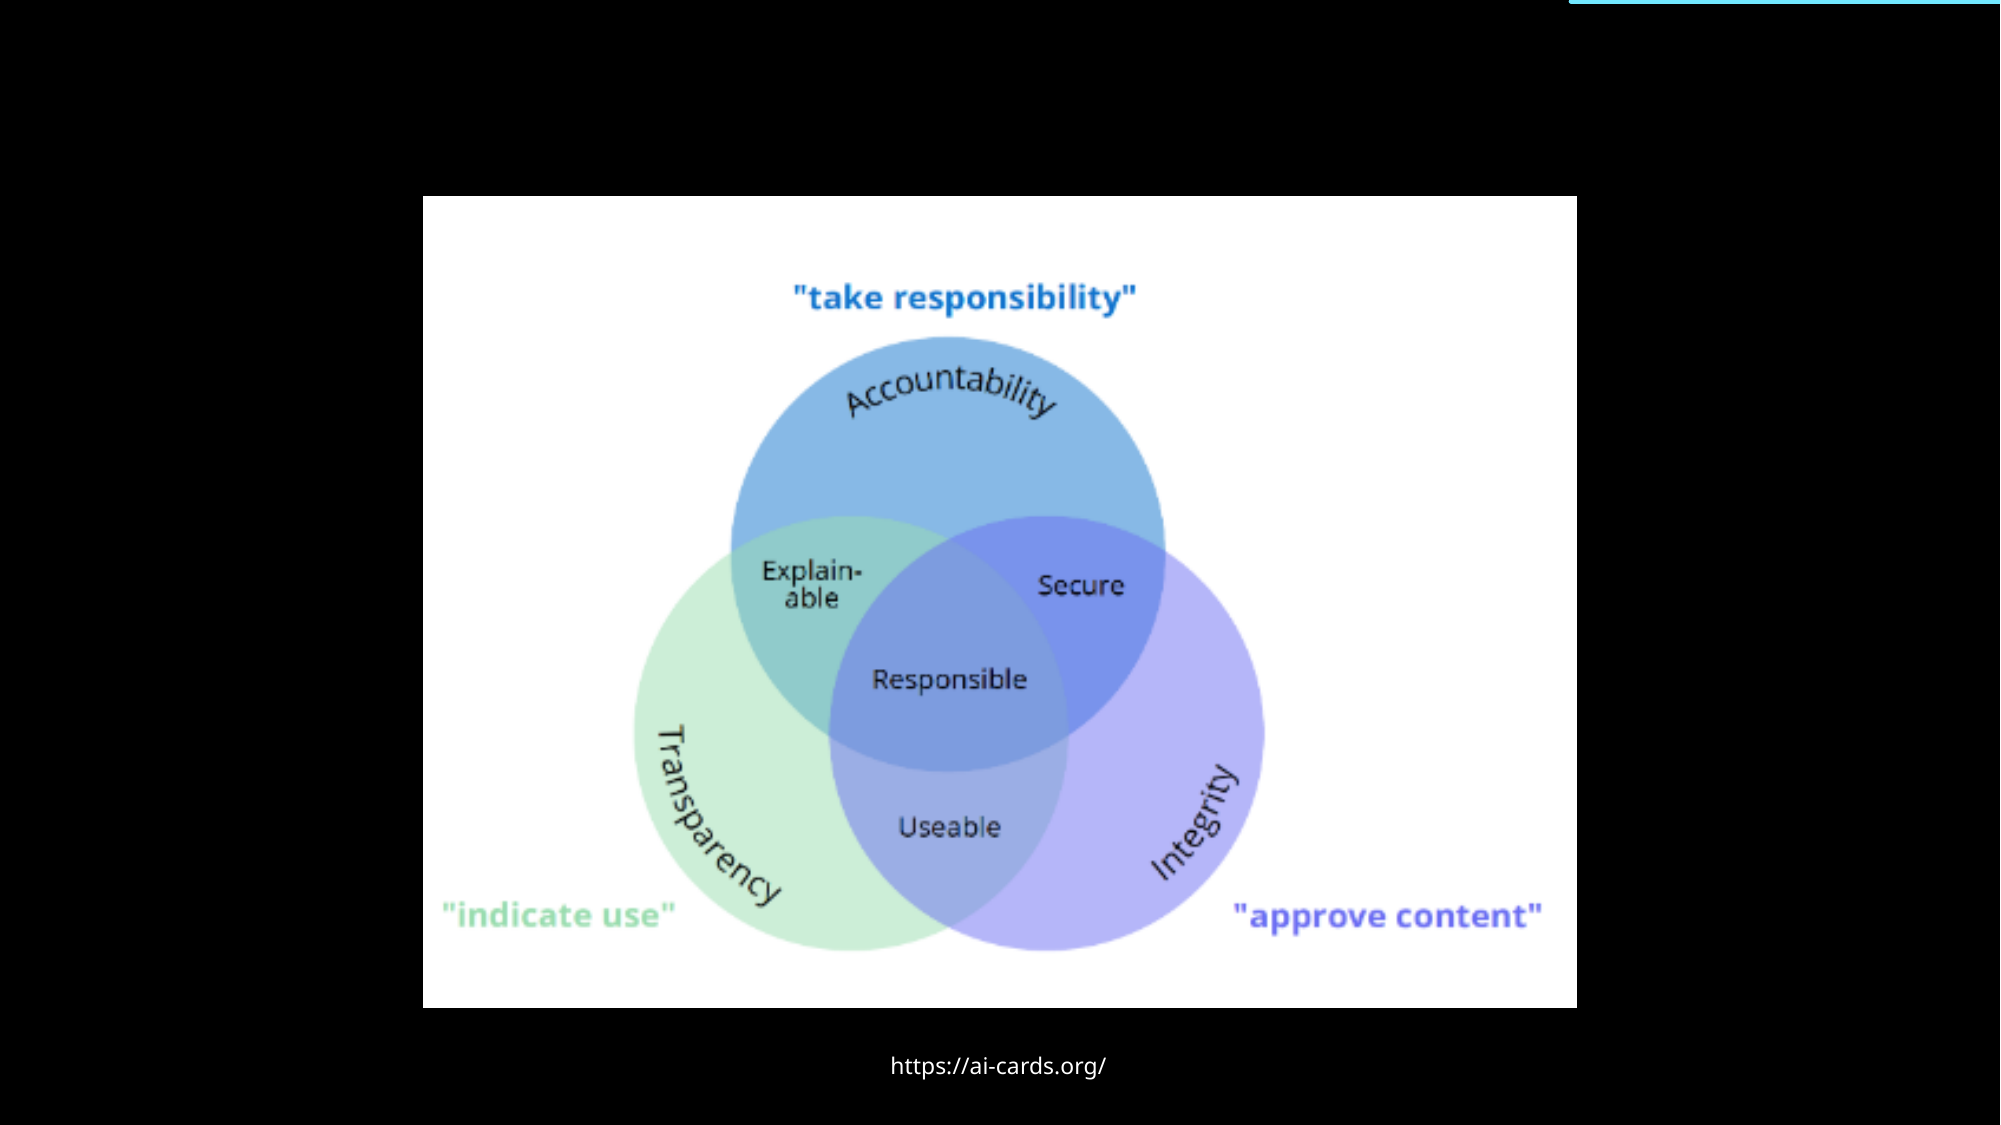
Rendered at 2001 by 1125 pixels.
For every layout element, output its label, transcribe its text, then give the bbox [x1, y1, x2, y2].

text_box https://ai-cards.org/ [875, 1044, 1191, 1091]
picture [423, 196, 1577, 1008]
